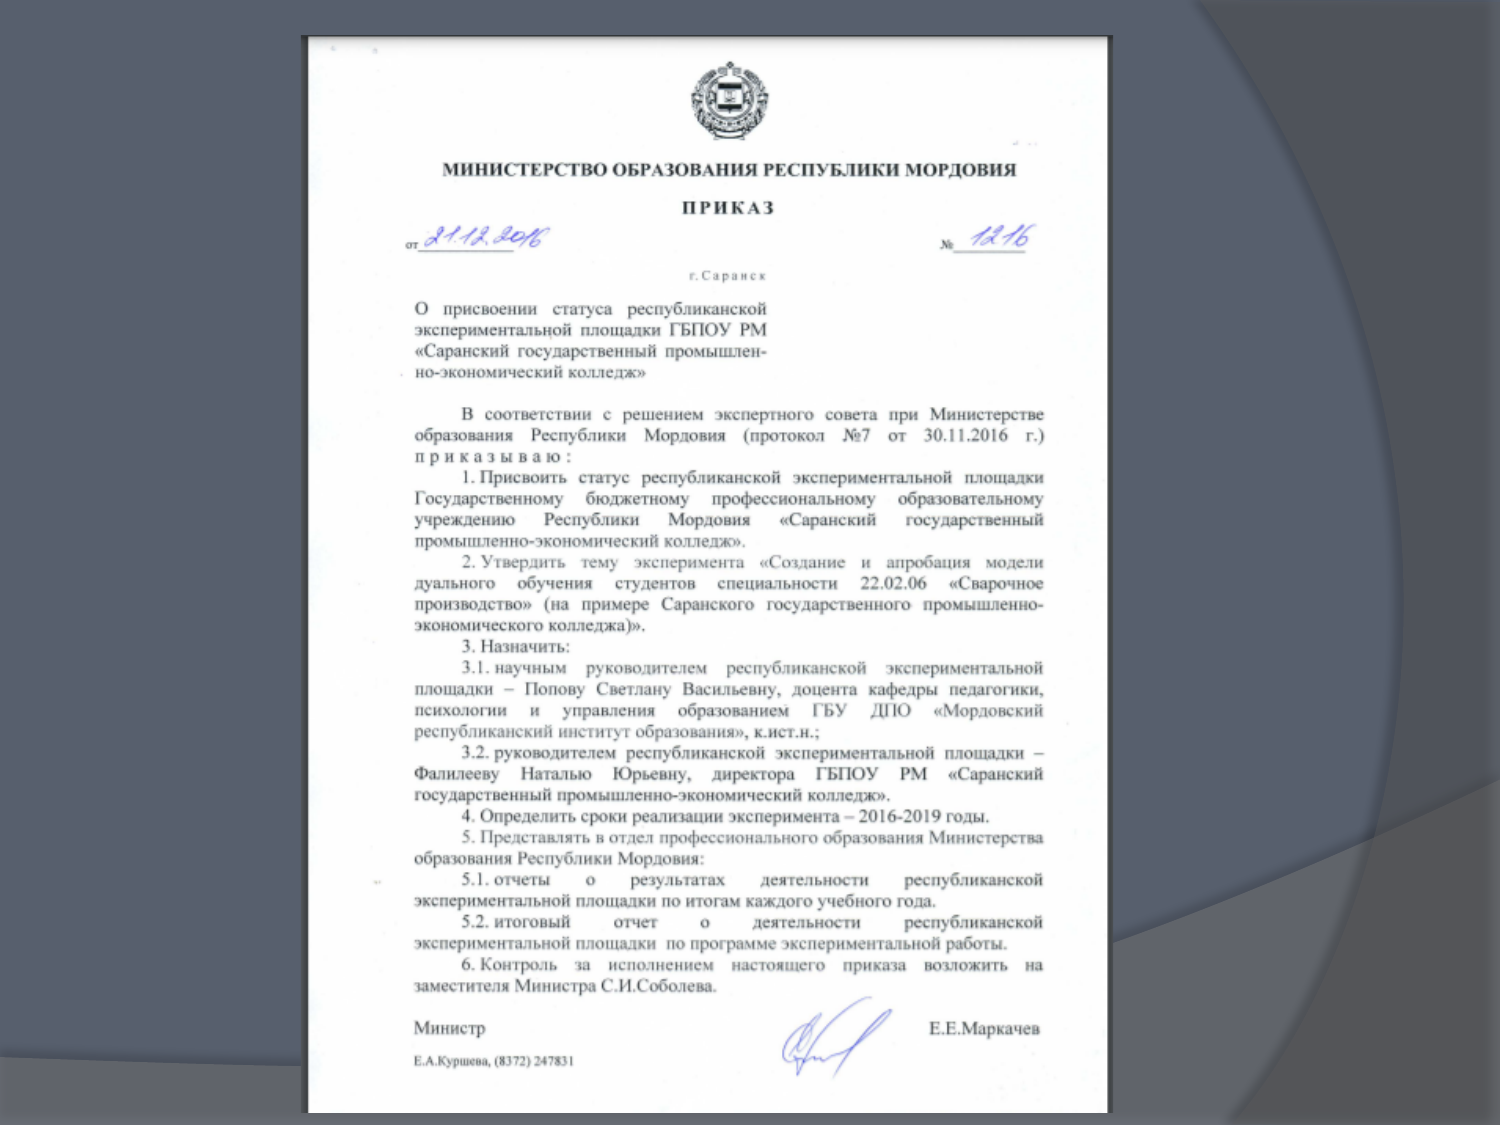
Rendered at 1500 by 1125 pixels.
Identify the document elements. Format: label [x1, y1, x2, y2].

picture [300, 34, 1114, 1113]
